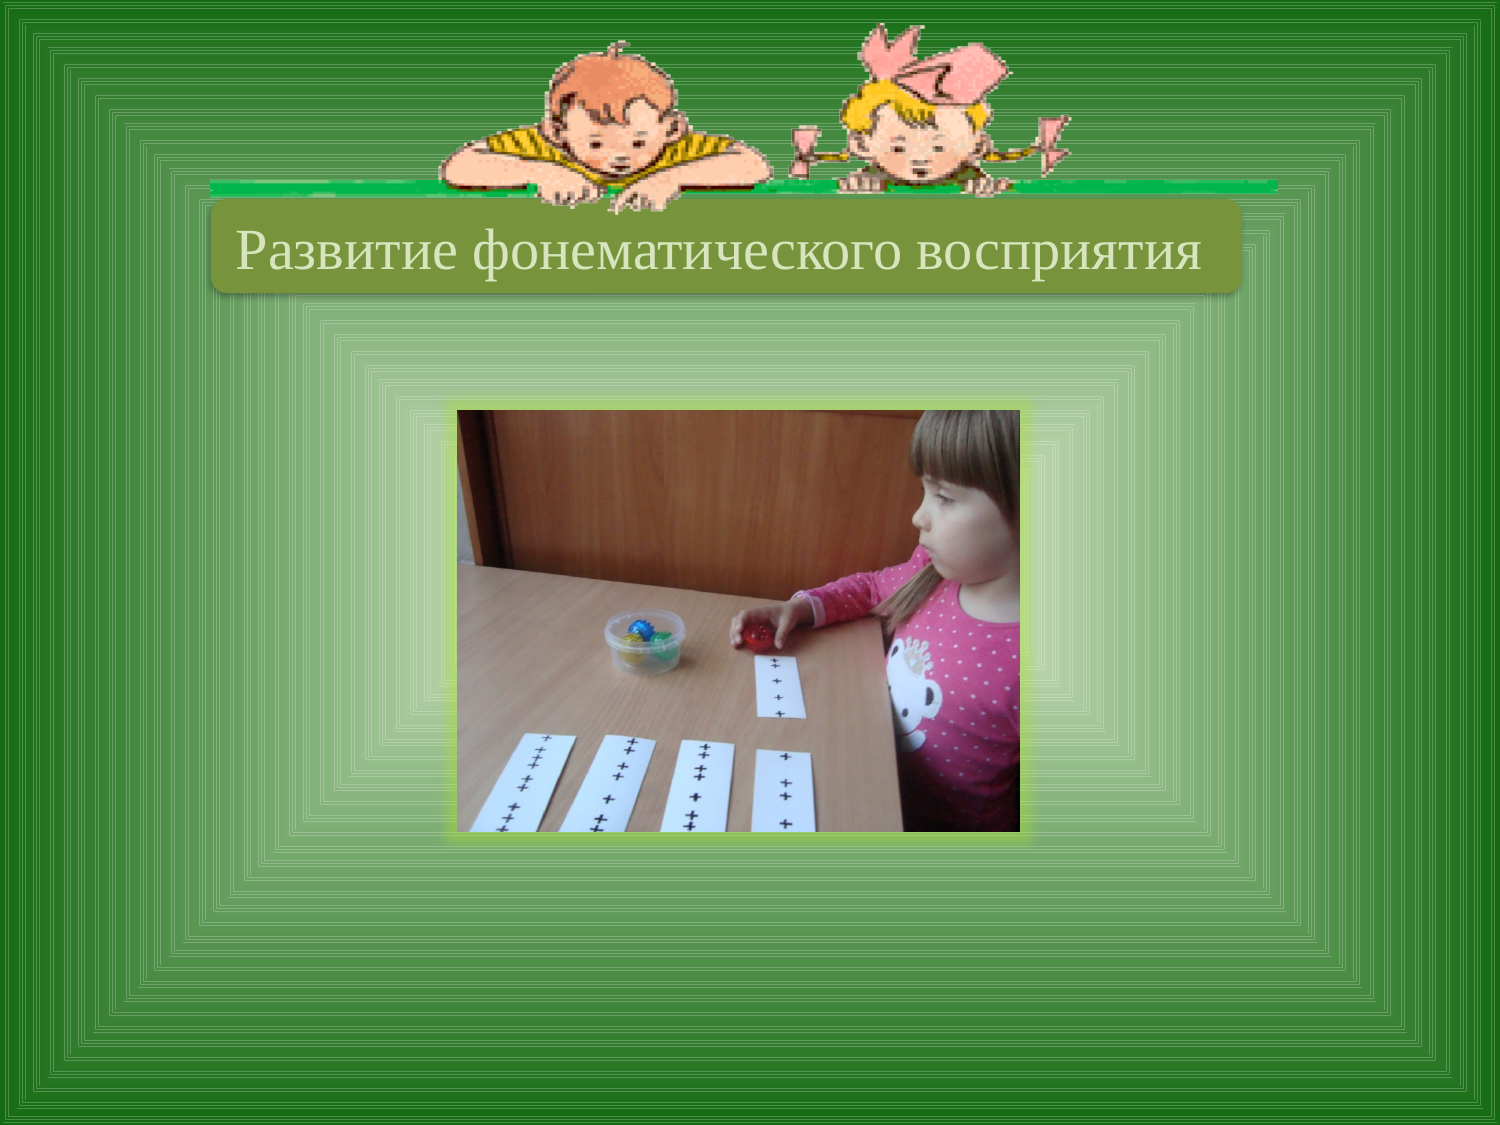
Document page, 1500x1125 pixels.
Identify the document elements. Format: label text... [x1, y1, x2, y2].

picture [456, 409, 1020, 833]
text_box Развитие фонематического восприятия [208, 229, 1245, 296]
picture [210, 23, 1278, 223]
